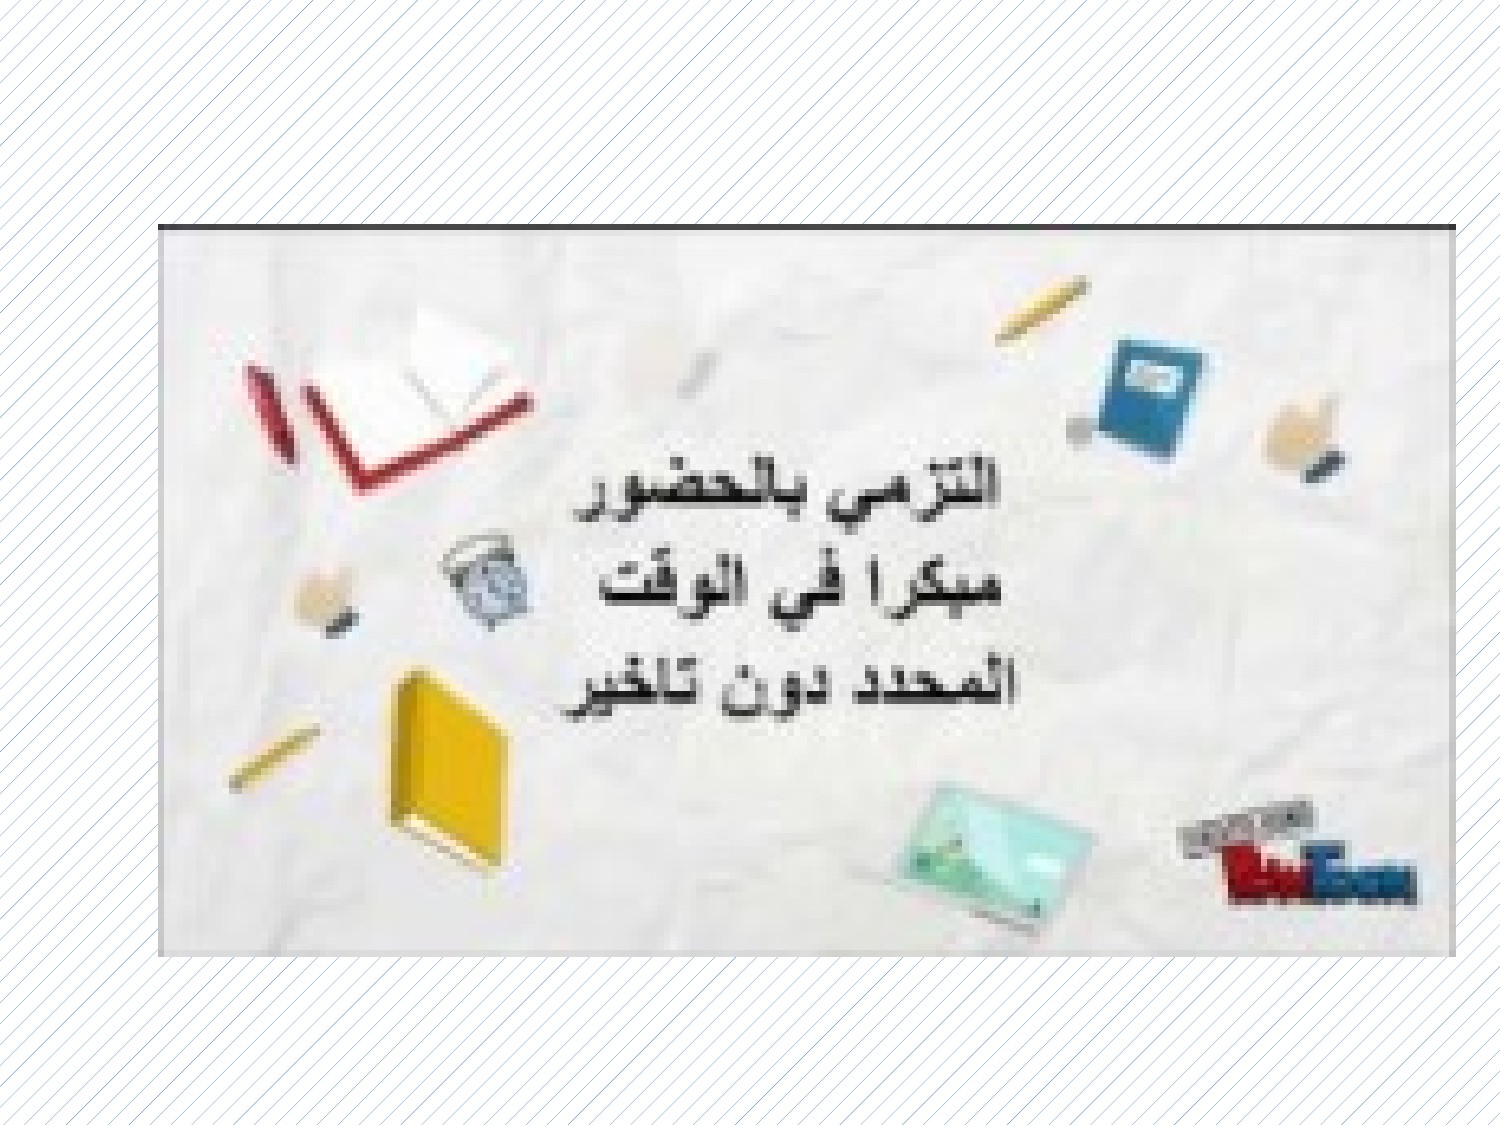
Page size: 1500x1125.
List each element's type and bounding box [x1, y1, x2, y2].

text_box [157, 223, 1457, 958]
